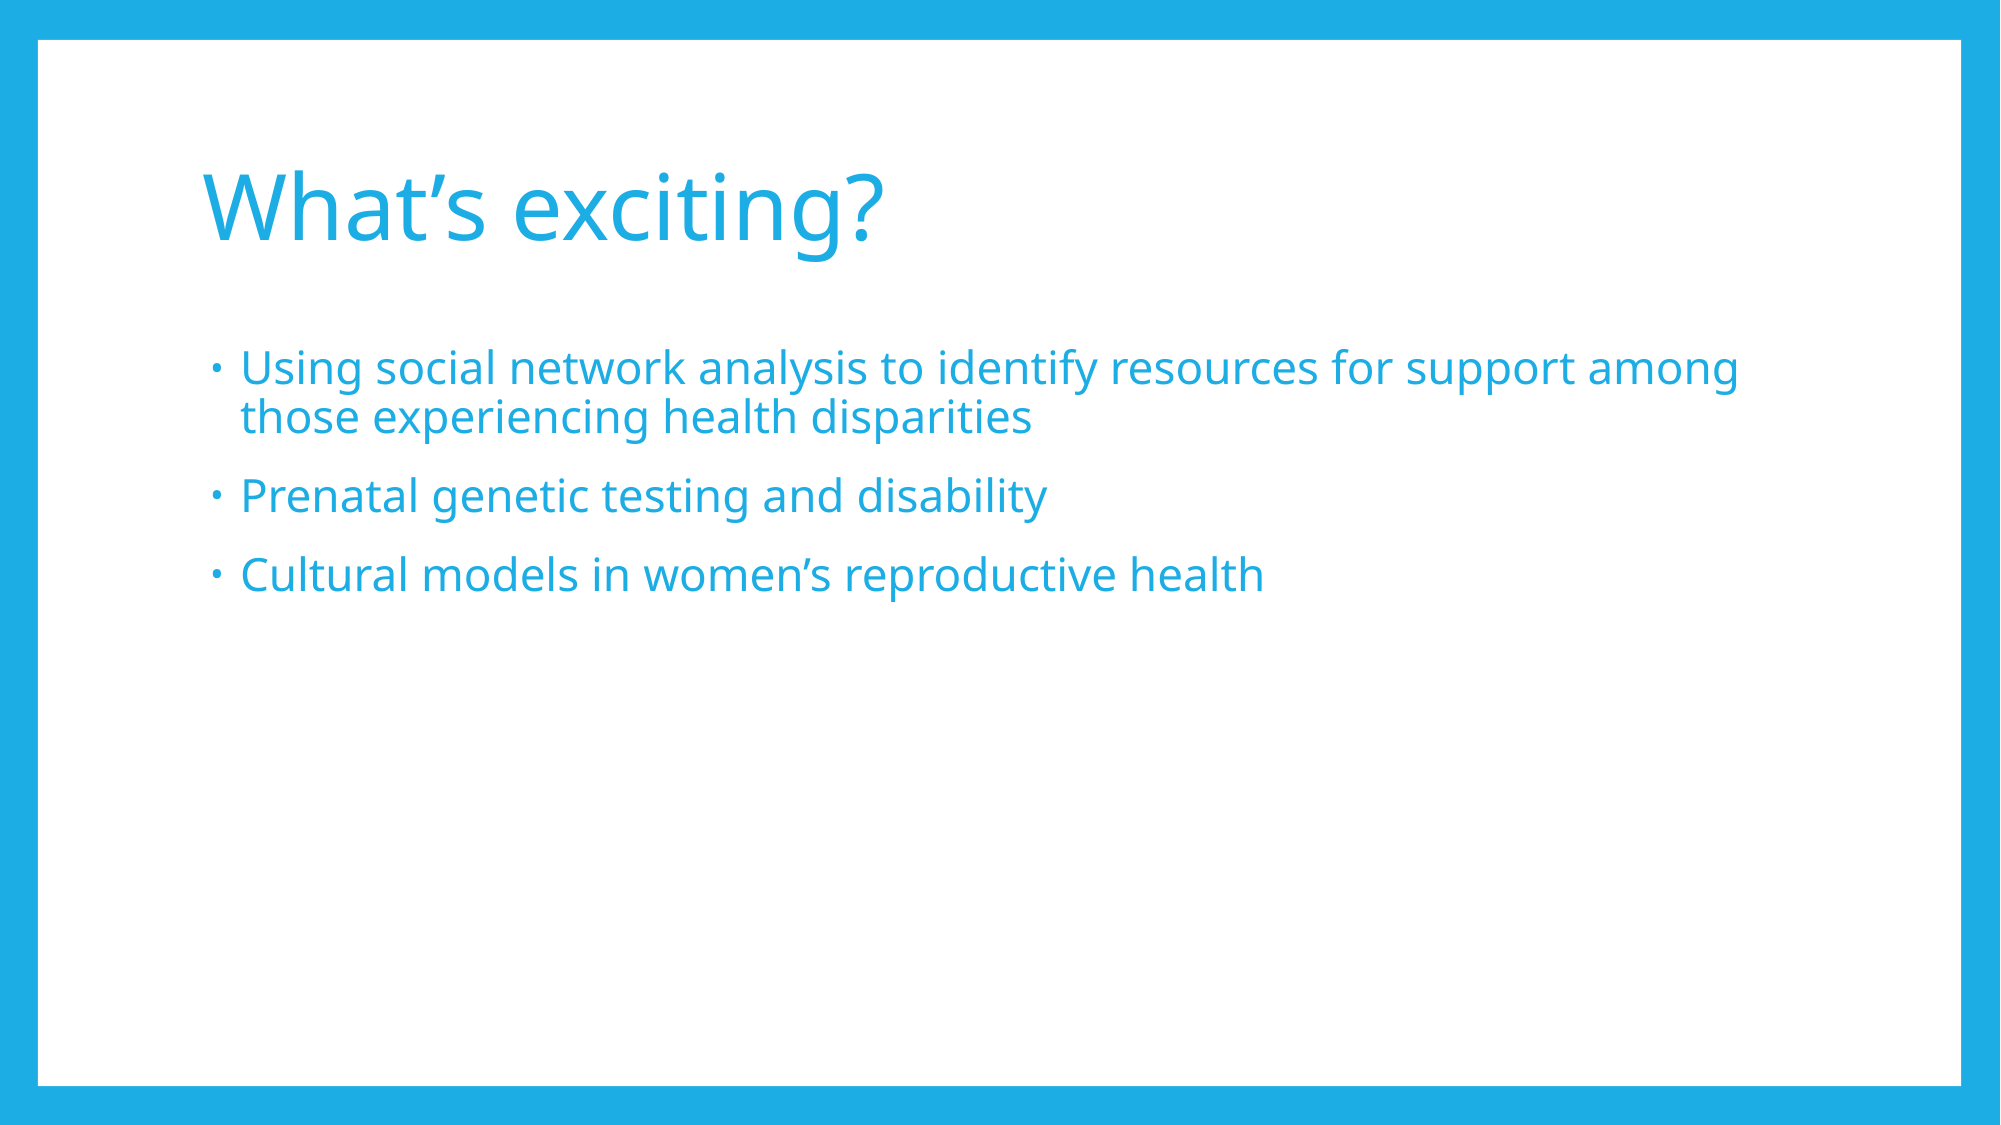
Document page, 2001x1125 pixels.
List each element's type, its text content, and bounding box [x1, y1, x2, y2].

title What’s exciting? [187, 99, 1808, 323]
list Using social network analysis to identify resources for support among those experiencing health disparities Prenatal genetic testing and disability Cultural models in women’s reproductive health [187, 337, 1808, 1000]
